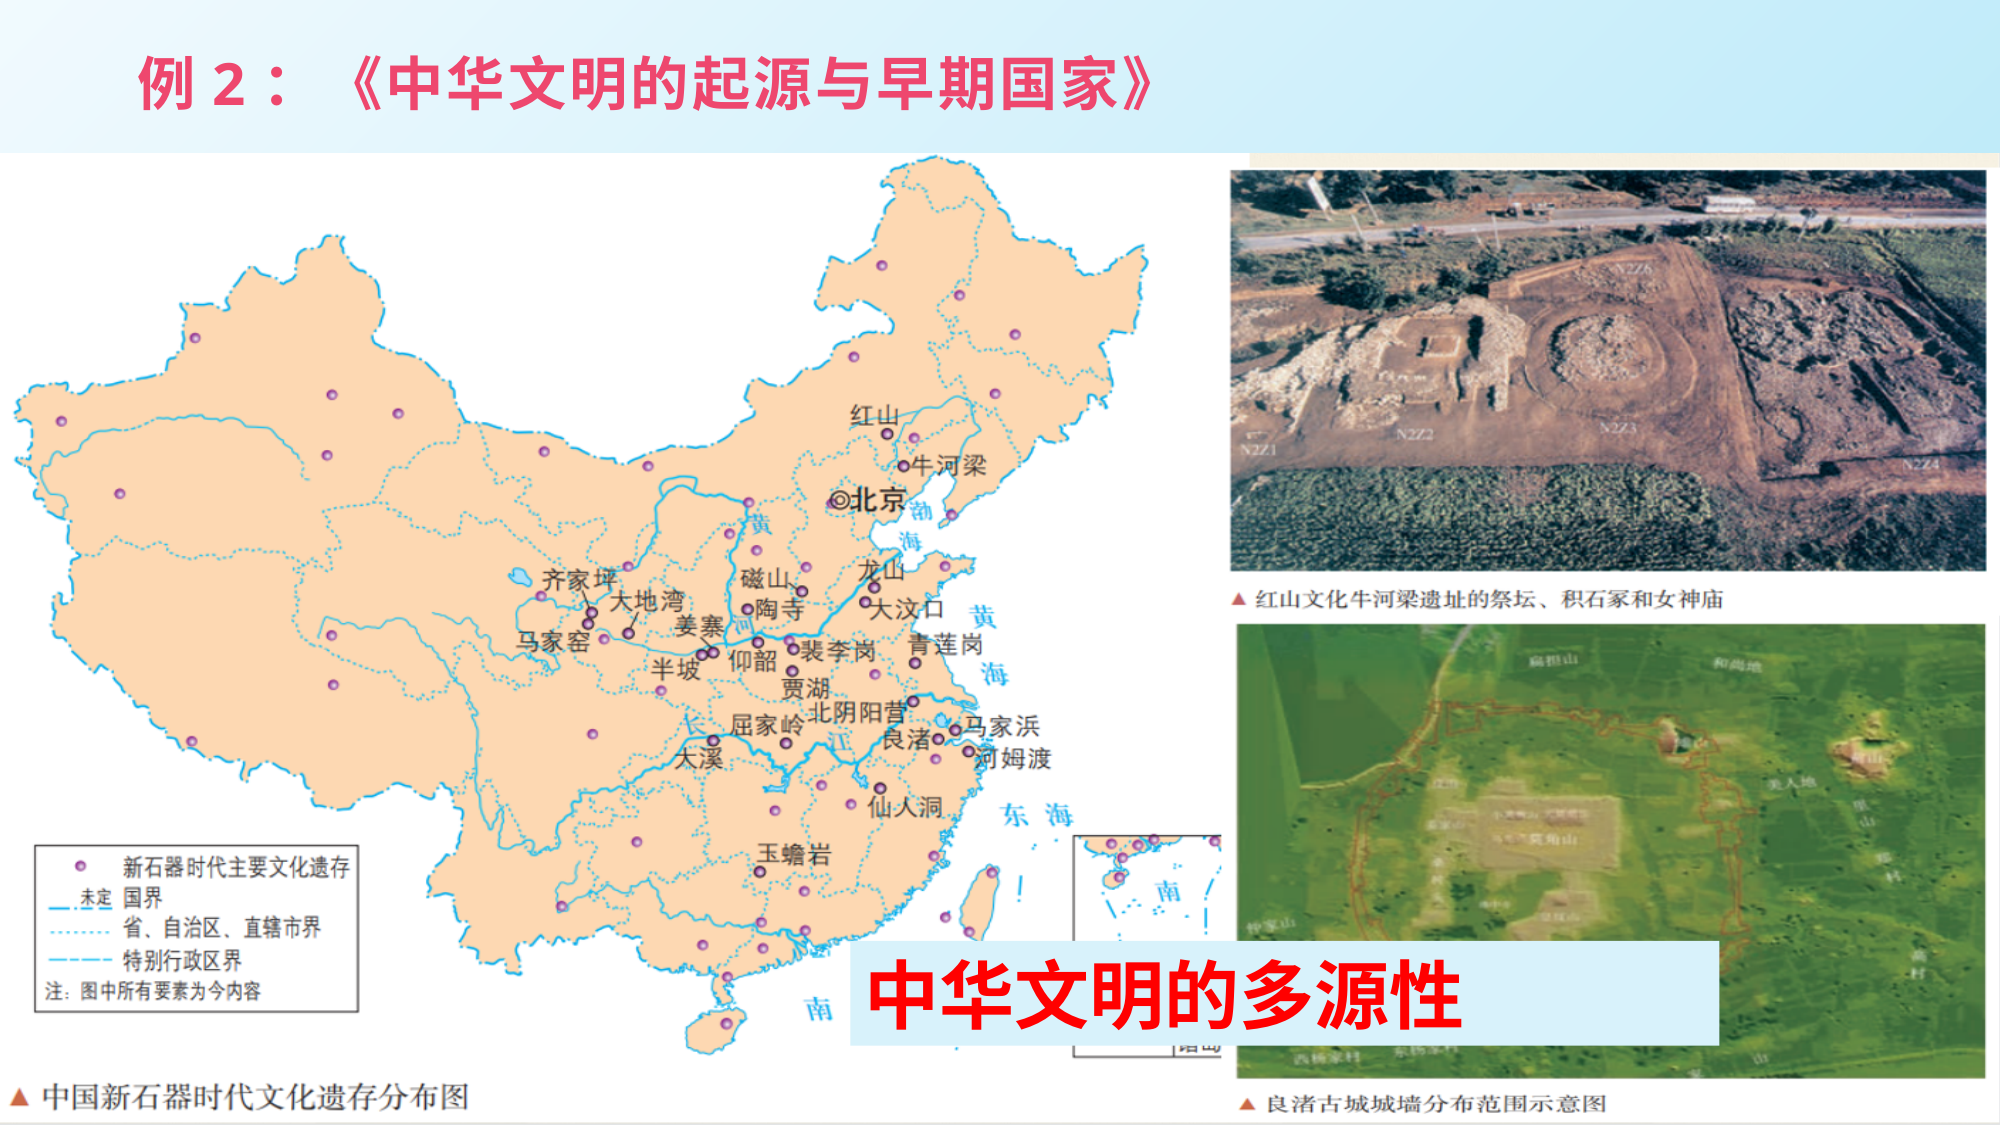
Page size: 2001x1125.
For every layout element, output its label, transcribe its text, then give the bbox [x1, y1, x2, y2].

picture [0, 153, 2000, 1125]
title 例2：《中华文明的起源与早期国家》 [122, 38, 1848, 135]
